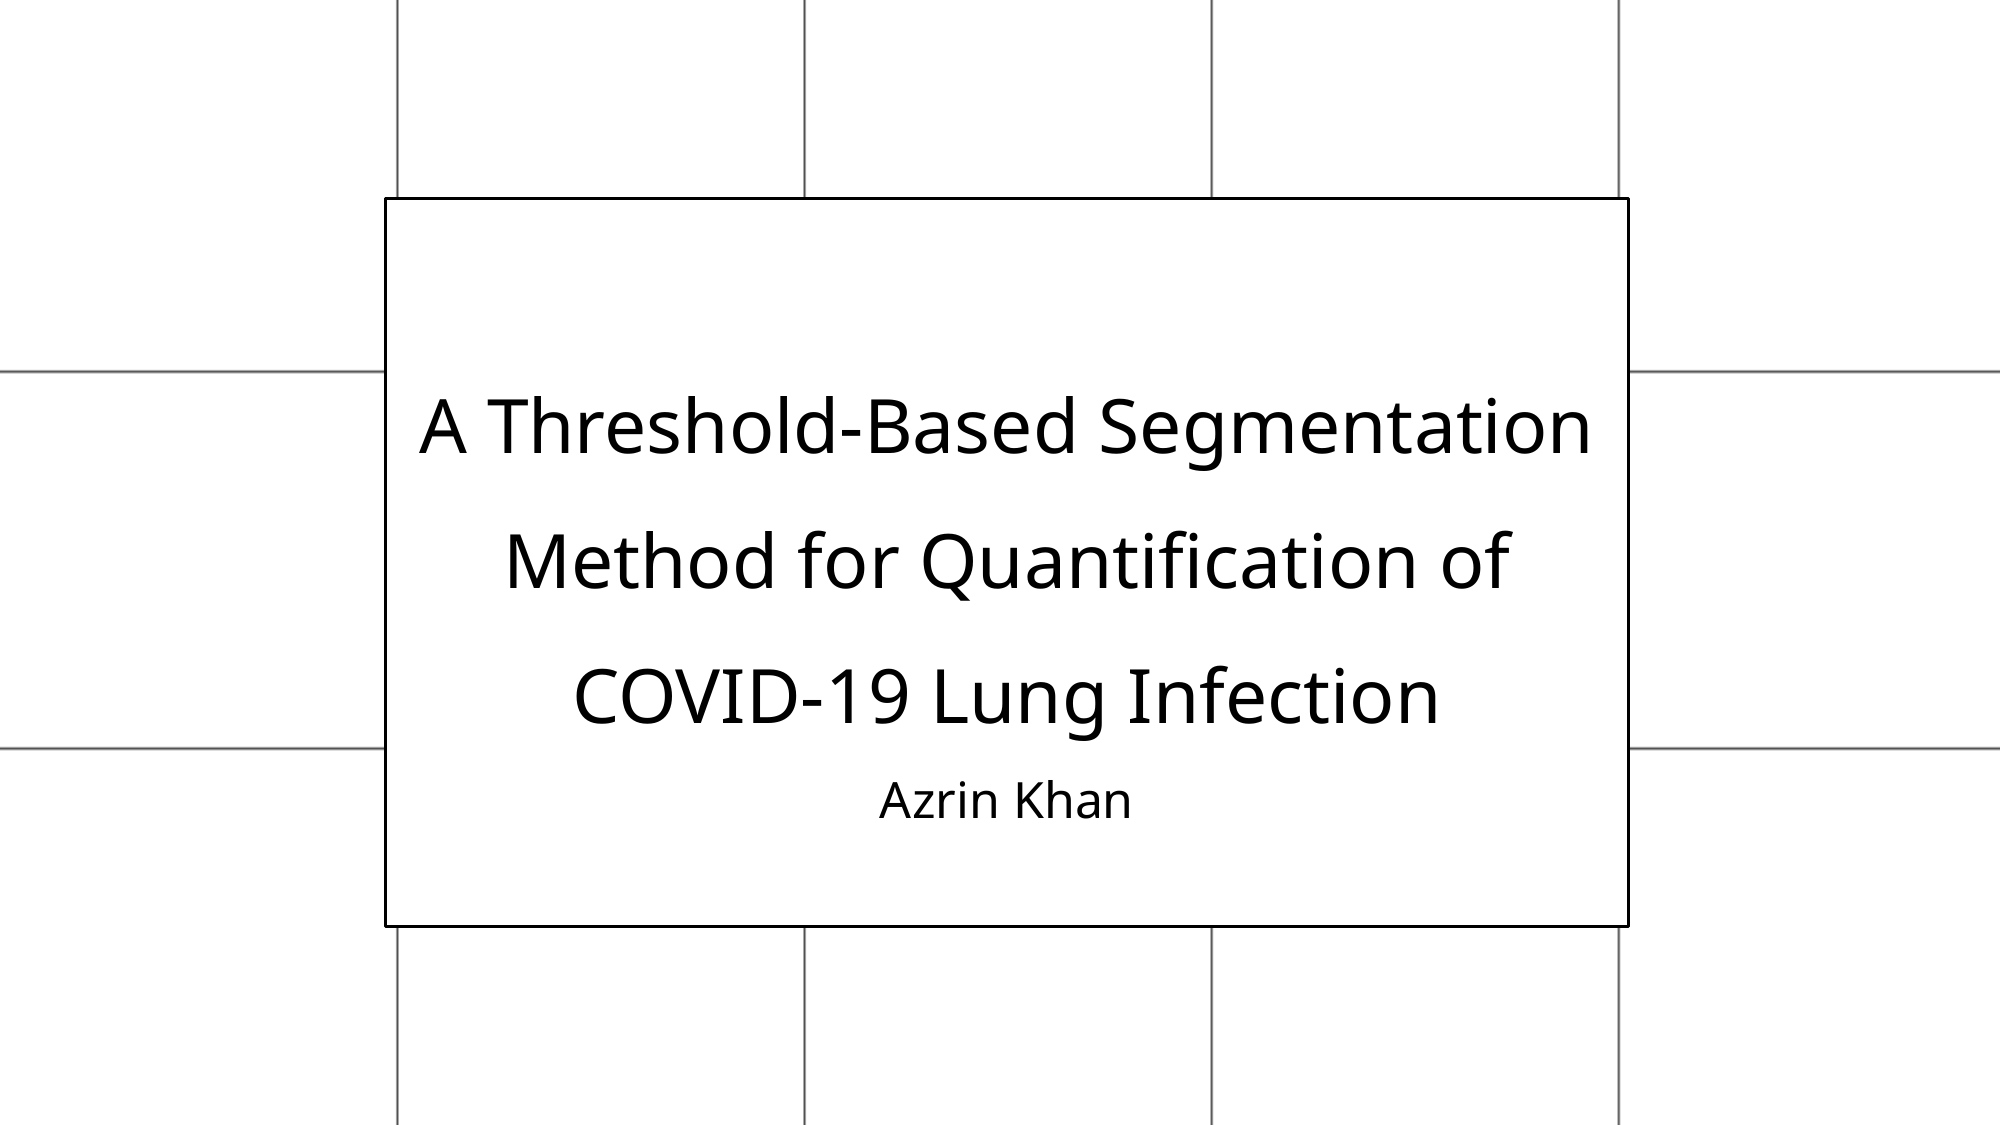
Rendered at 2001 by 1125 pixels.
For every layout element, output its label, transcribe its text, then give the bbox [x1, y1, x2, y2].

title A Threshold-Based Segmentation Method for Quantification of COVID-19 Lung Infection Azrin Khan [385, 198, 1629, 927]
